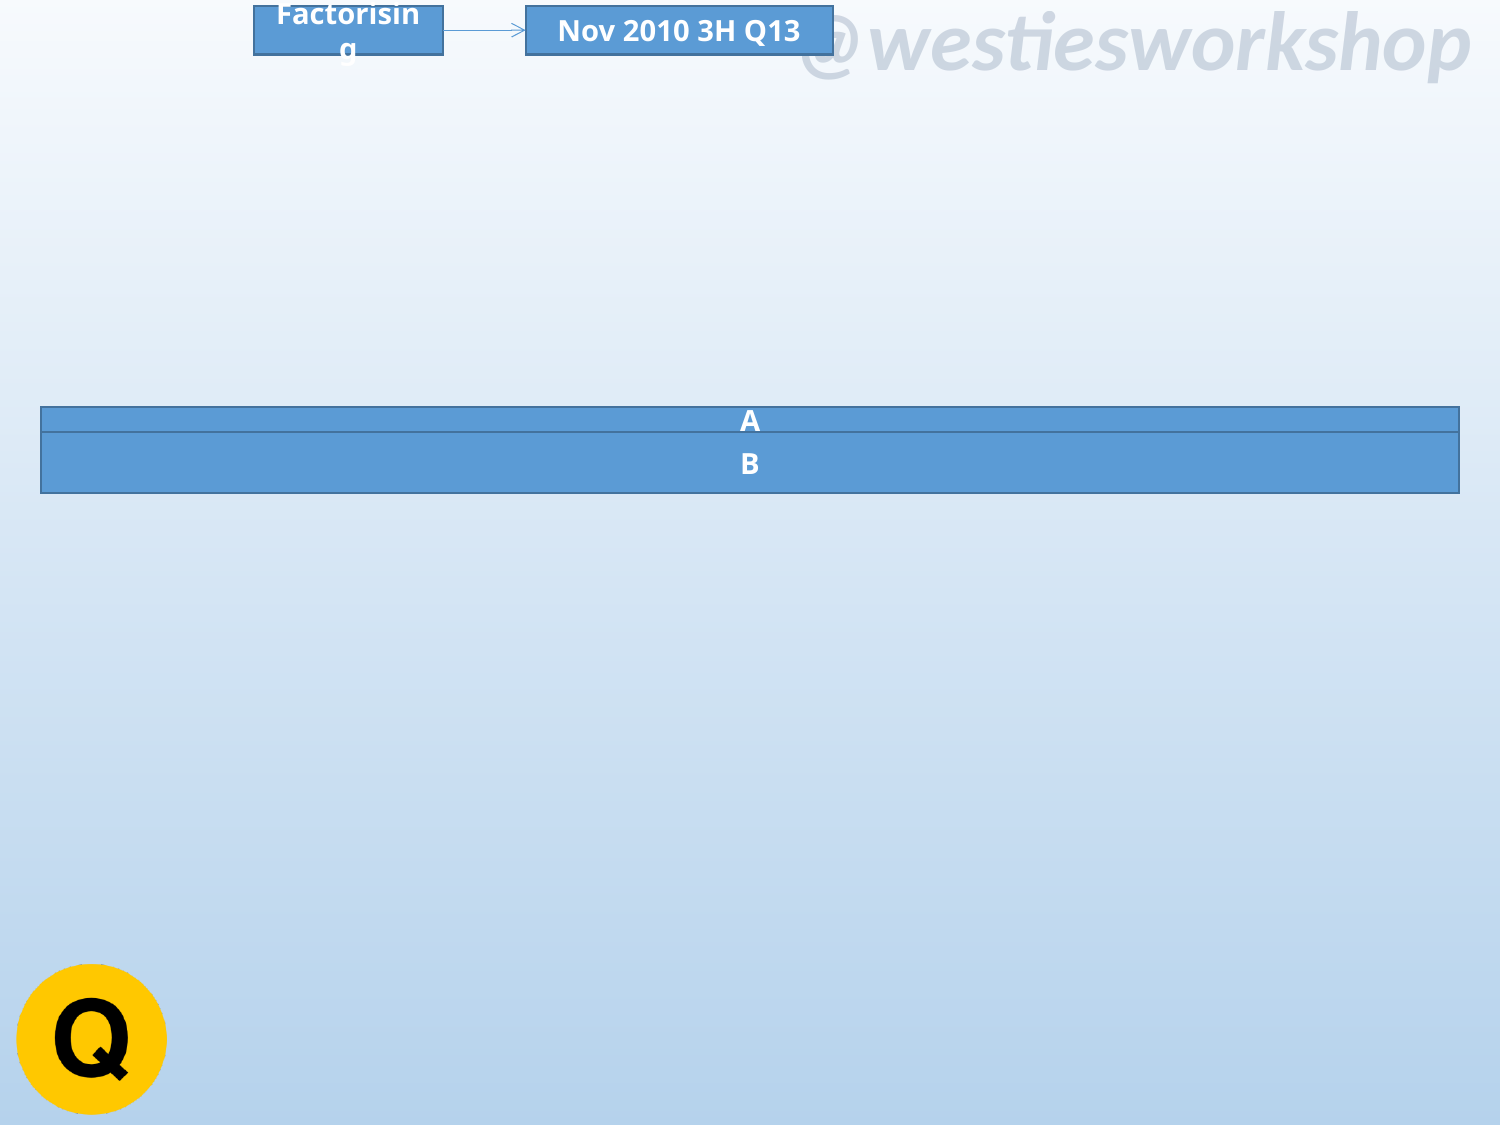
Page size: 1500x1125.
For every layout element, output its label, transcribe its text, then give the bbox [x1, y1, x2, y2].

picture [41, 408, 1459, 492]
text_box Nov 2010 3H Q13 [525, 5, 834, 56]
text_box Factorising [253, 5, 444, 56]
picture [0, 940, 191, 1125]
